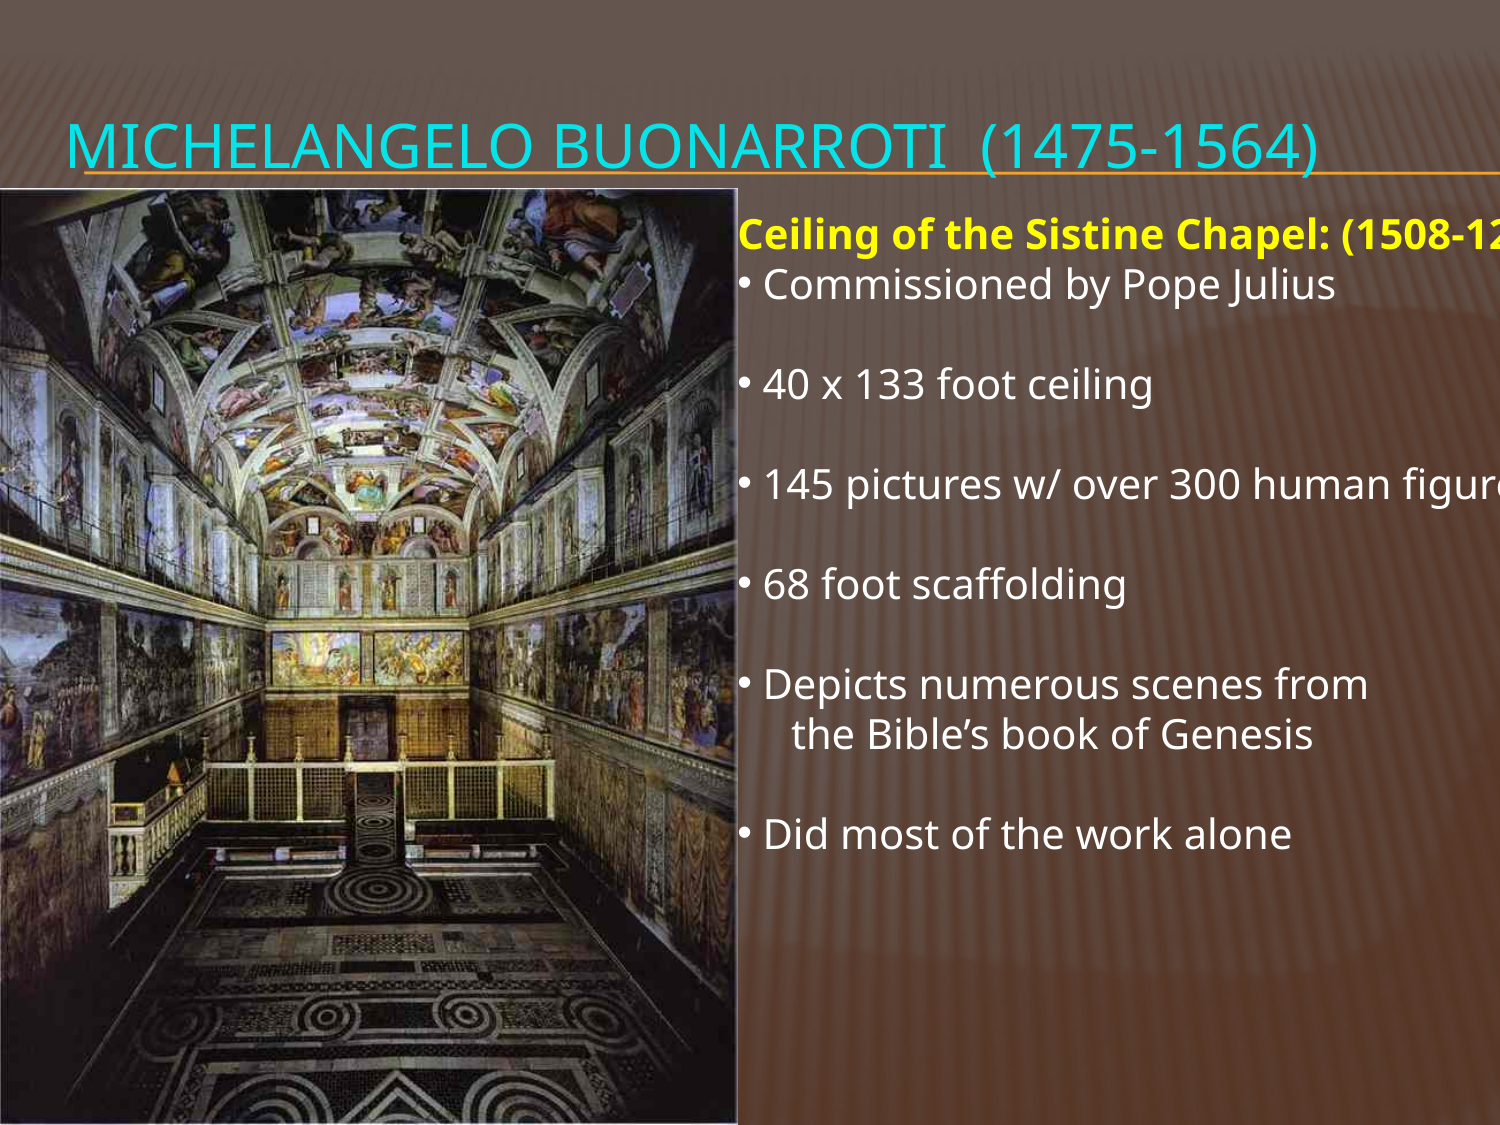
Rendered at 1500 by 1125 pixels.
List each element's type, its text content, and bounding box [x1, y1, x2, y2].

text_box Ceiling of the Sistine Chapel: (1508-12) Commissioned by Pope Julius 40 x 133 foot ceiling 145 pictures w/ over 300 human figures 68 foot scaffolding Depicts numerous scenes from the Bible’s book of Genesis Did most of the work alone [746, 200, 1500, 865]
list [0, 188, 738, 1125]
title Michelangelo Buonarroti (1475-1564) [50, 75, 1475, 200]
